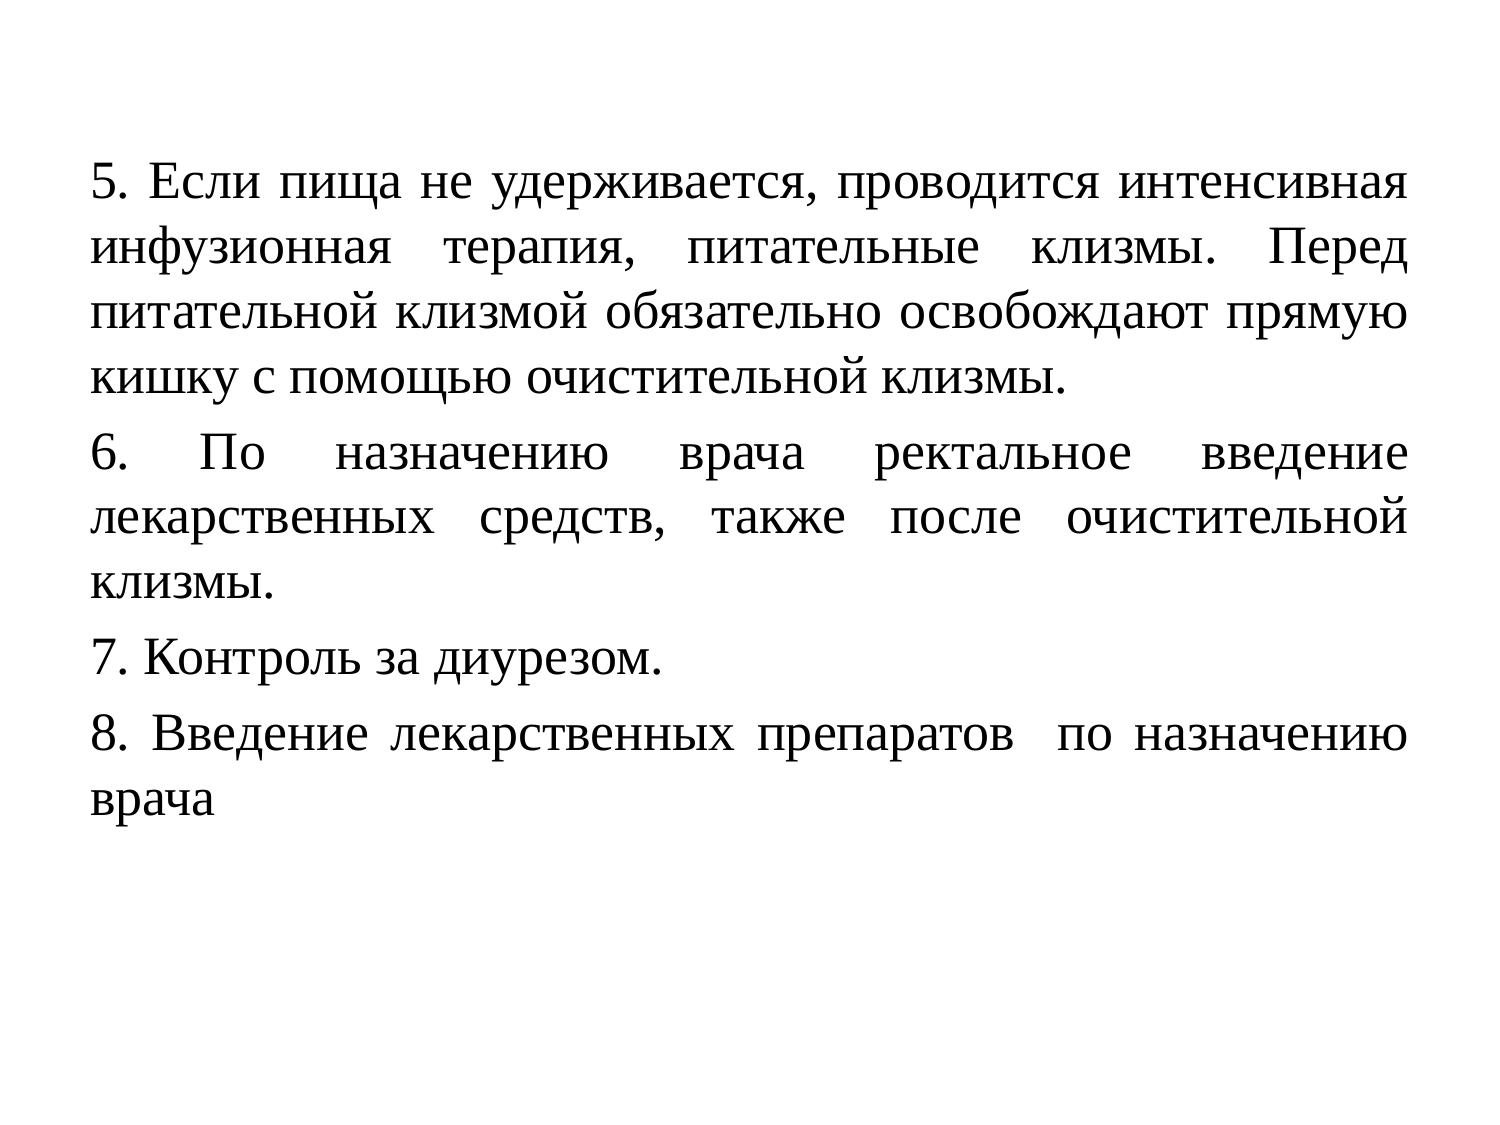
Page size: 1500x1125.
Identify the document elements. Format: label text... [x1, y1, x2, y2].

list 5. Если пища не удерживается, проводится интенсивная инфузионная терапия, питательные клизмы. Перед питательной клизмой обязательно освобождают прямую кишку с помощью очистительной клизмы. 6. По назначению врача ректальное введение лекарственных средств, также после очистительной клизмы. 7. Контроль за диурезом. 8. Введение лекарственных препаратов по назначению врача [75, 137, 1425, 880]
